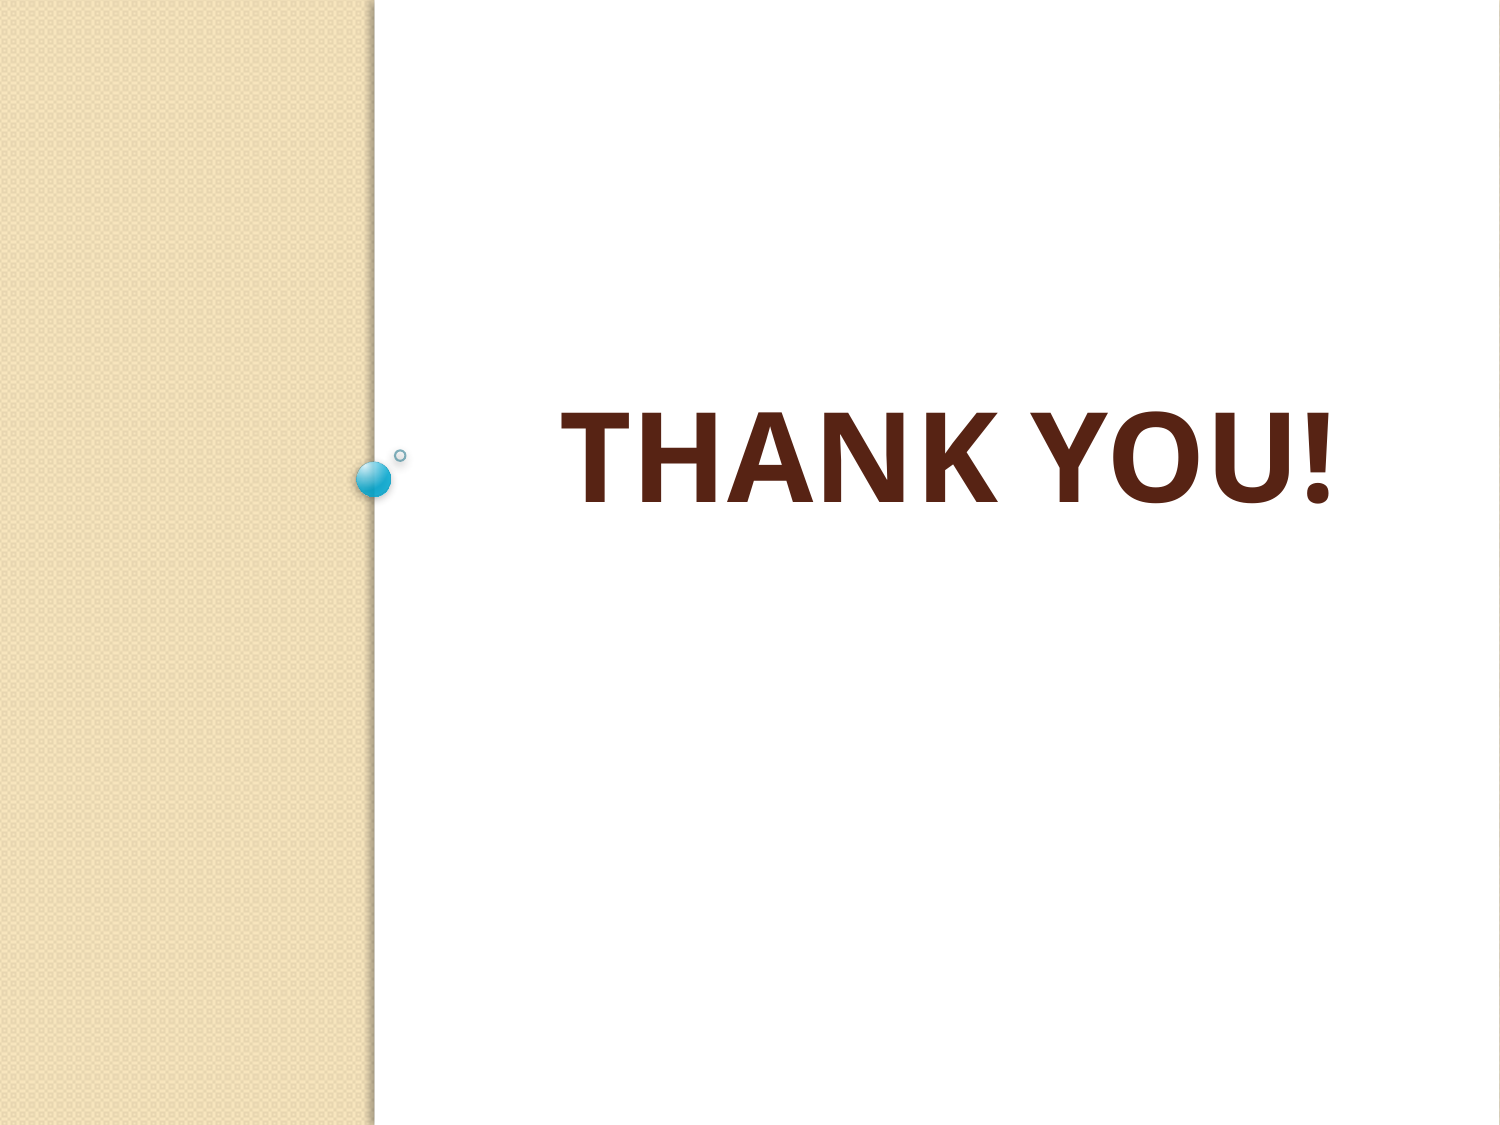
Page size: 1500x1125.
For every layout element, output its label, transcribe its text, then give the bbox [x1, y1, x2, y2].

title Thank you! [422, 426, 1473, 598]
